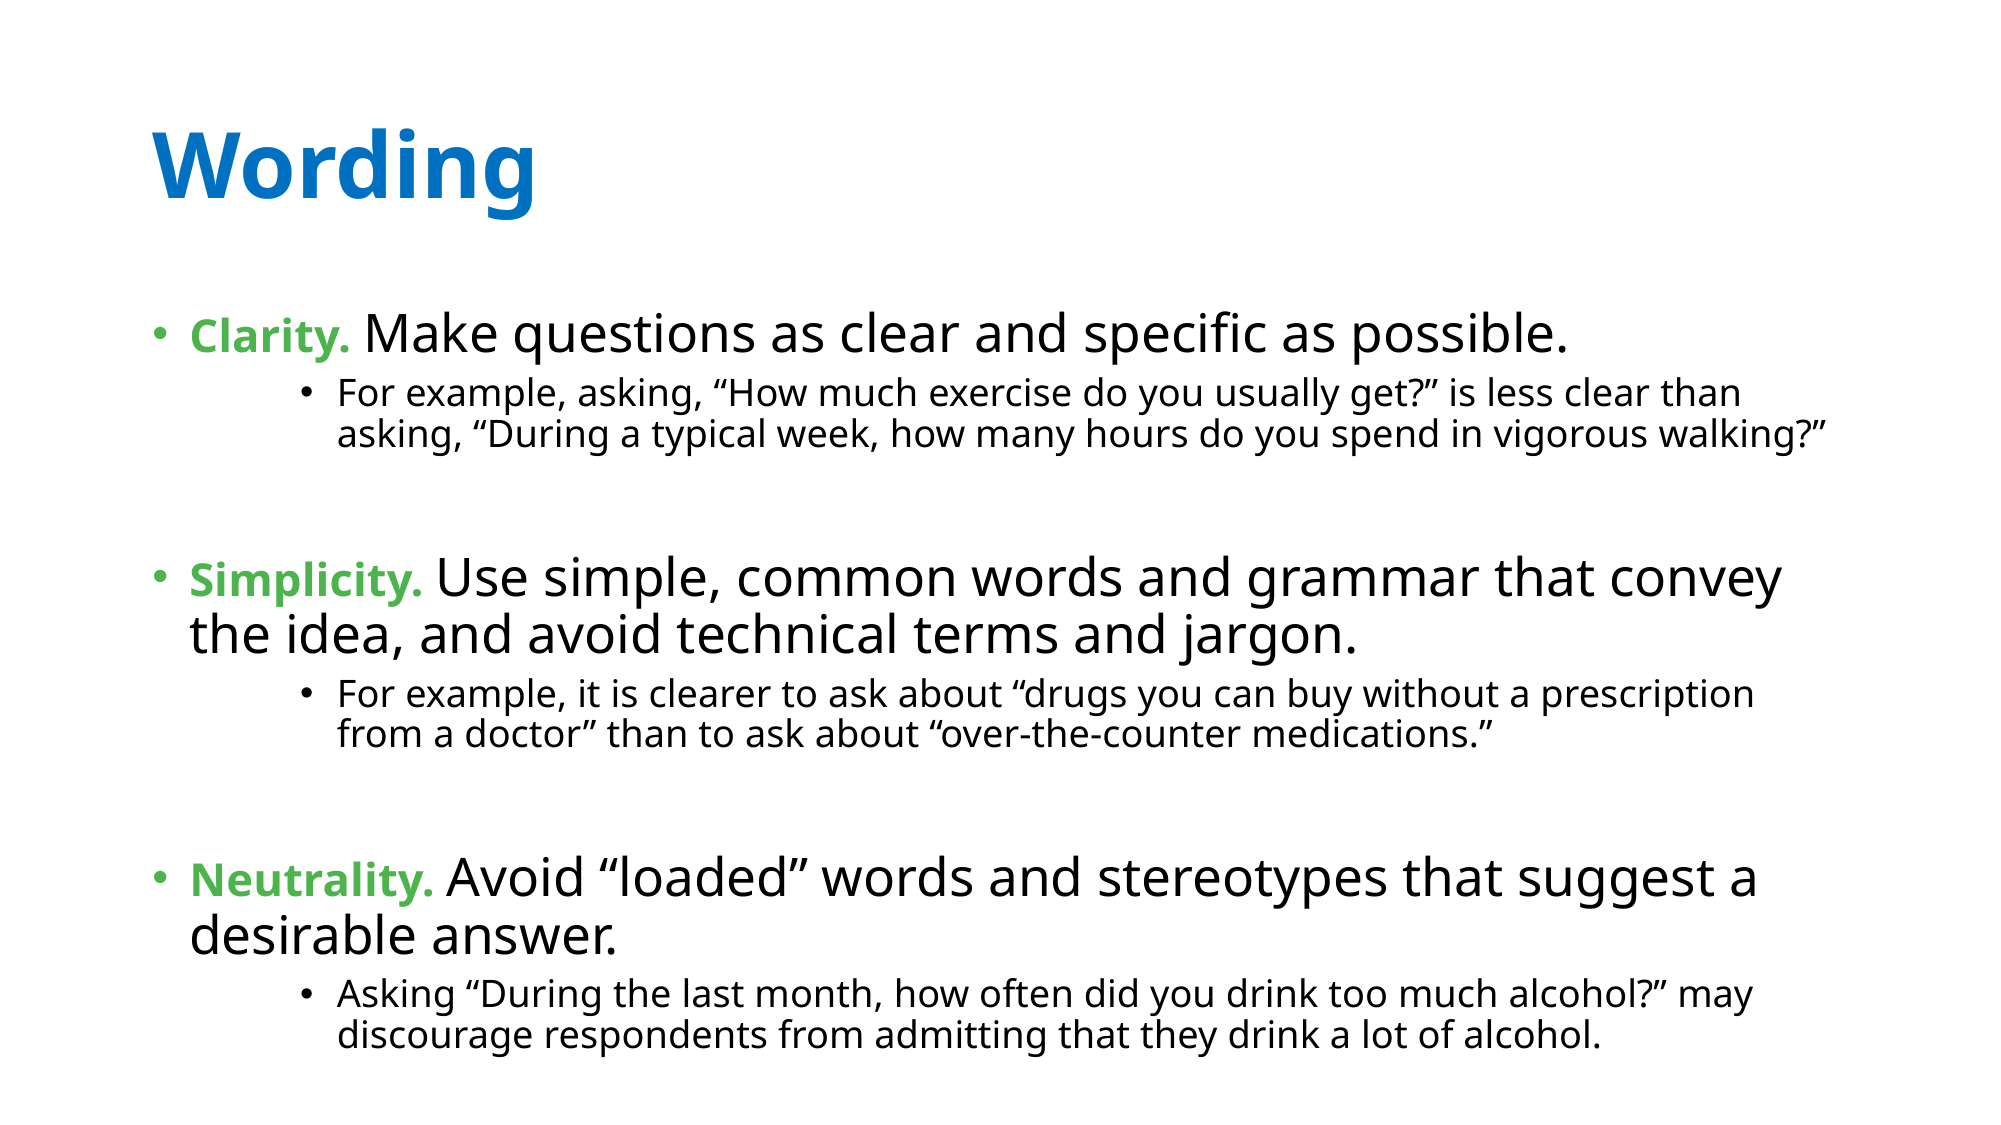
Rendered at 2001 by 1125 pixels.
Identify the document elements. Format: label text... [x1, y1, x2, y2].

list Clarity. Make questions as clear and specific as possible. For example, asking, “How much exercise do you usually get?” is less clear than asking, “During a typical week, how many hours do you spend in vigorous walking?” Simplicity. Use simple, common words and grammar that convey the idea, and avoid technical terms and jargon. For example, it is clearer to ask about “drugs you can buy without a prescription from a doctor” than to ask about “over-the-counter medications.” Neutrality. Avoid “loaded” words and stereotypes that suggest a desirable answer. Asking “During the last month, how often did you drink too much alcohol?” may discourage respondents from admitting that they drink a lot of alcohol. [137, 299, 1863, 1075]
title Wording [137, 59, 1863, 278]
